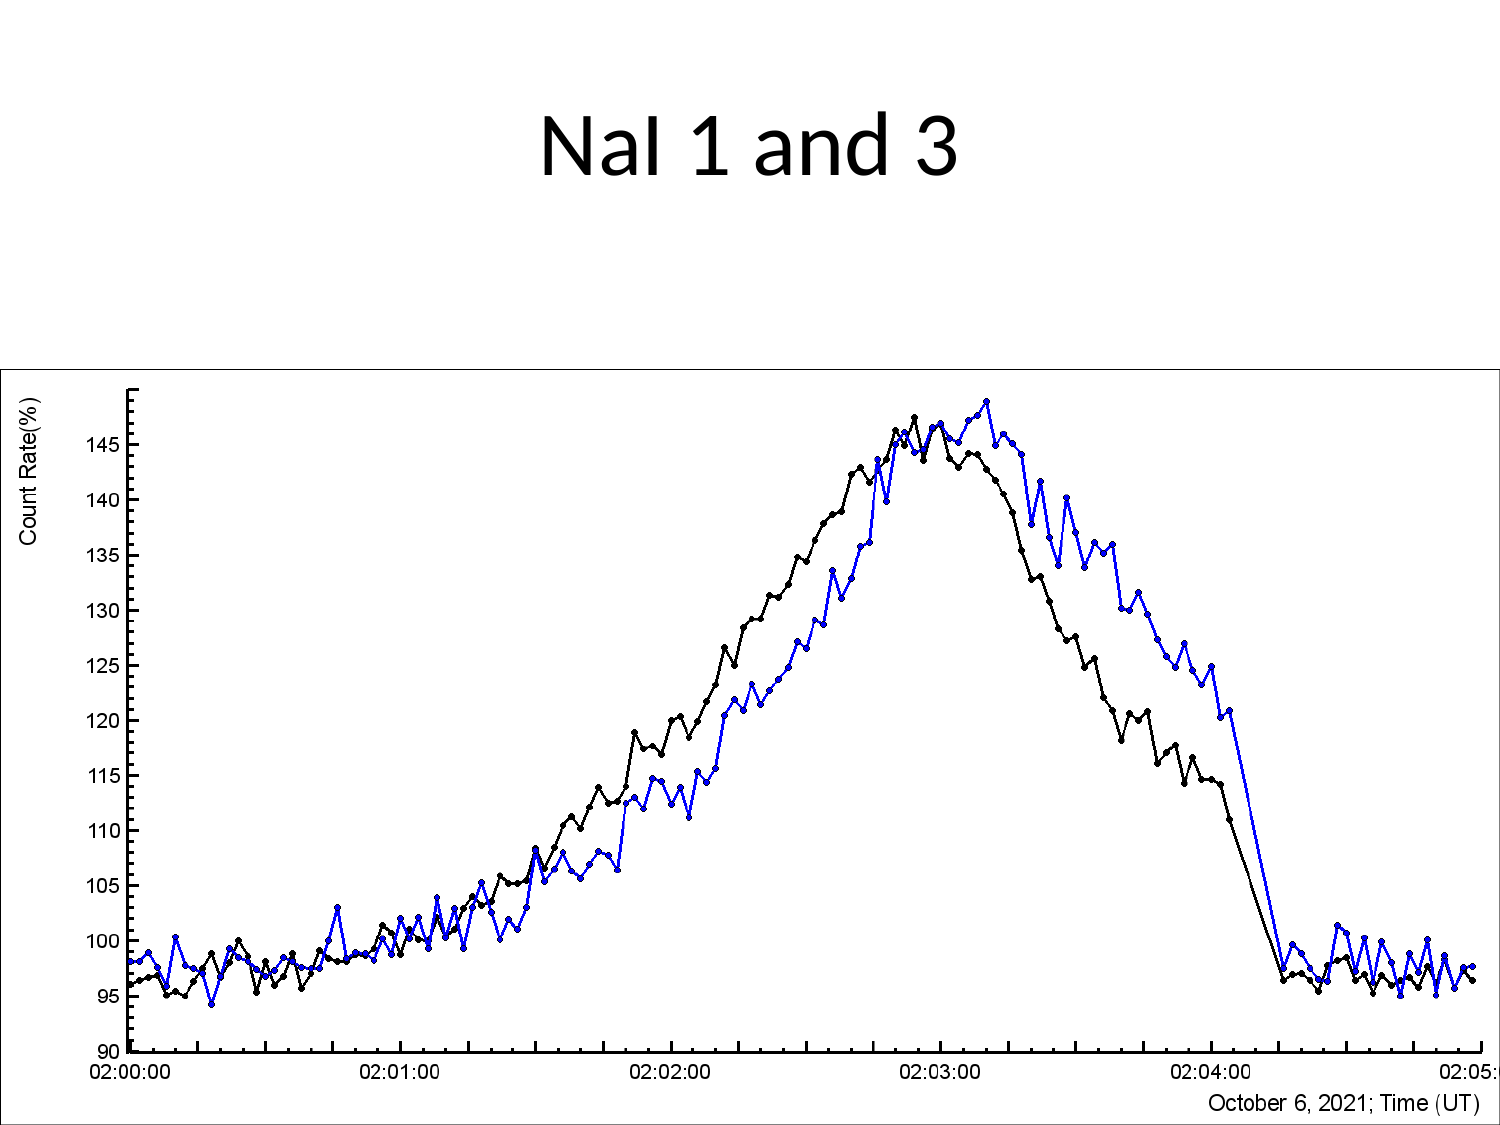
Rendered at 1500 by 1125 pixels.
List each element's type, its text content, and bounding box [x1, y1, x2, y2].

title NaI 1 and 3 [75, 45, 1425, 233]
picture [0, 368, 1500, 1125]
